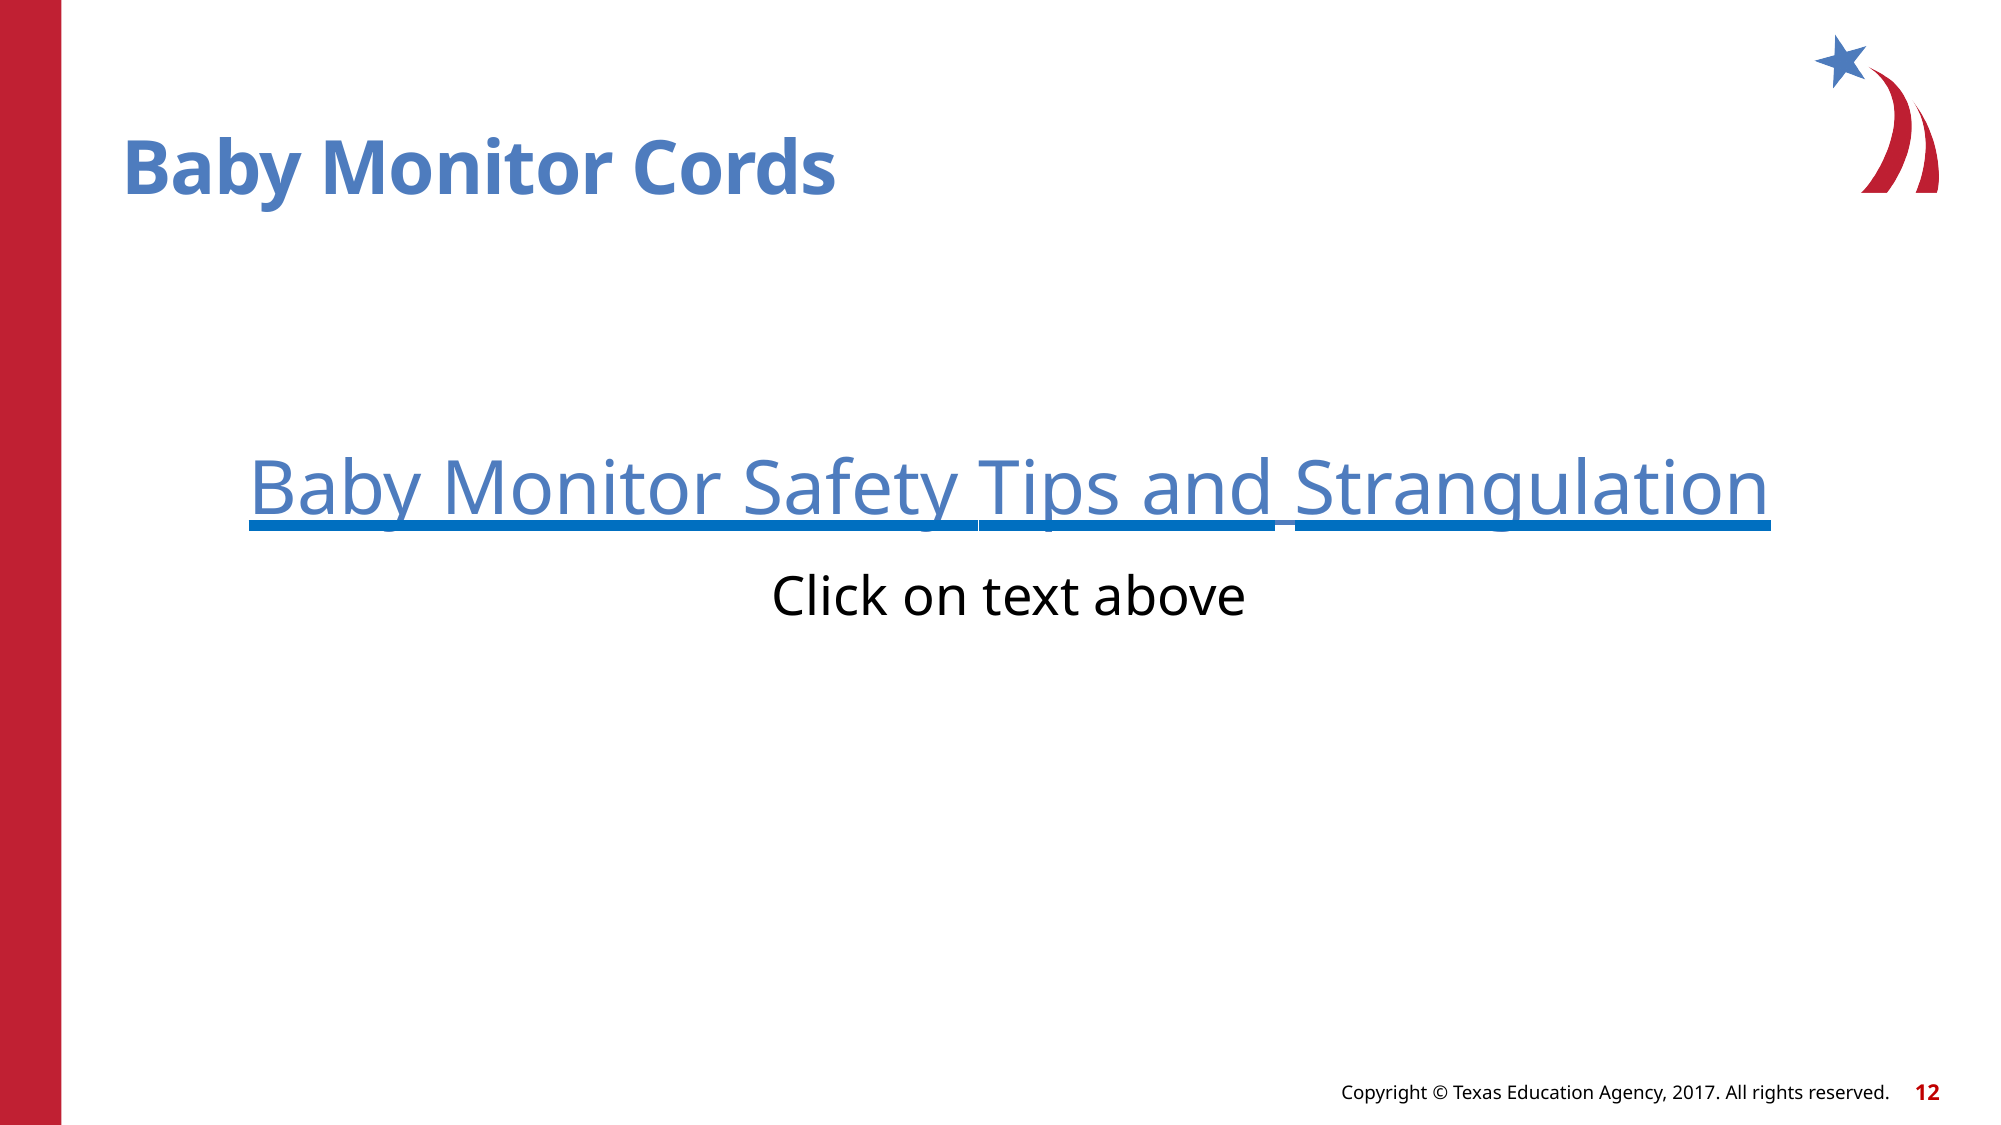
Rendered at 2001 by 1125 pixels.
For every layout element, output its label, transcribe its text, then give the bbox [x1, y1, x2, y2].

text_box Click on text above [121, 561, 1898, 1010]
title Baby Monitor Cords [121, 66, 1772, 211]
picture [1814, 34, 1939, 193]
list Baby Monitor Safety Tips and Strangulation [121, 266, 1899, 715]
